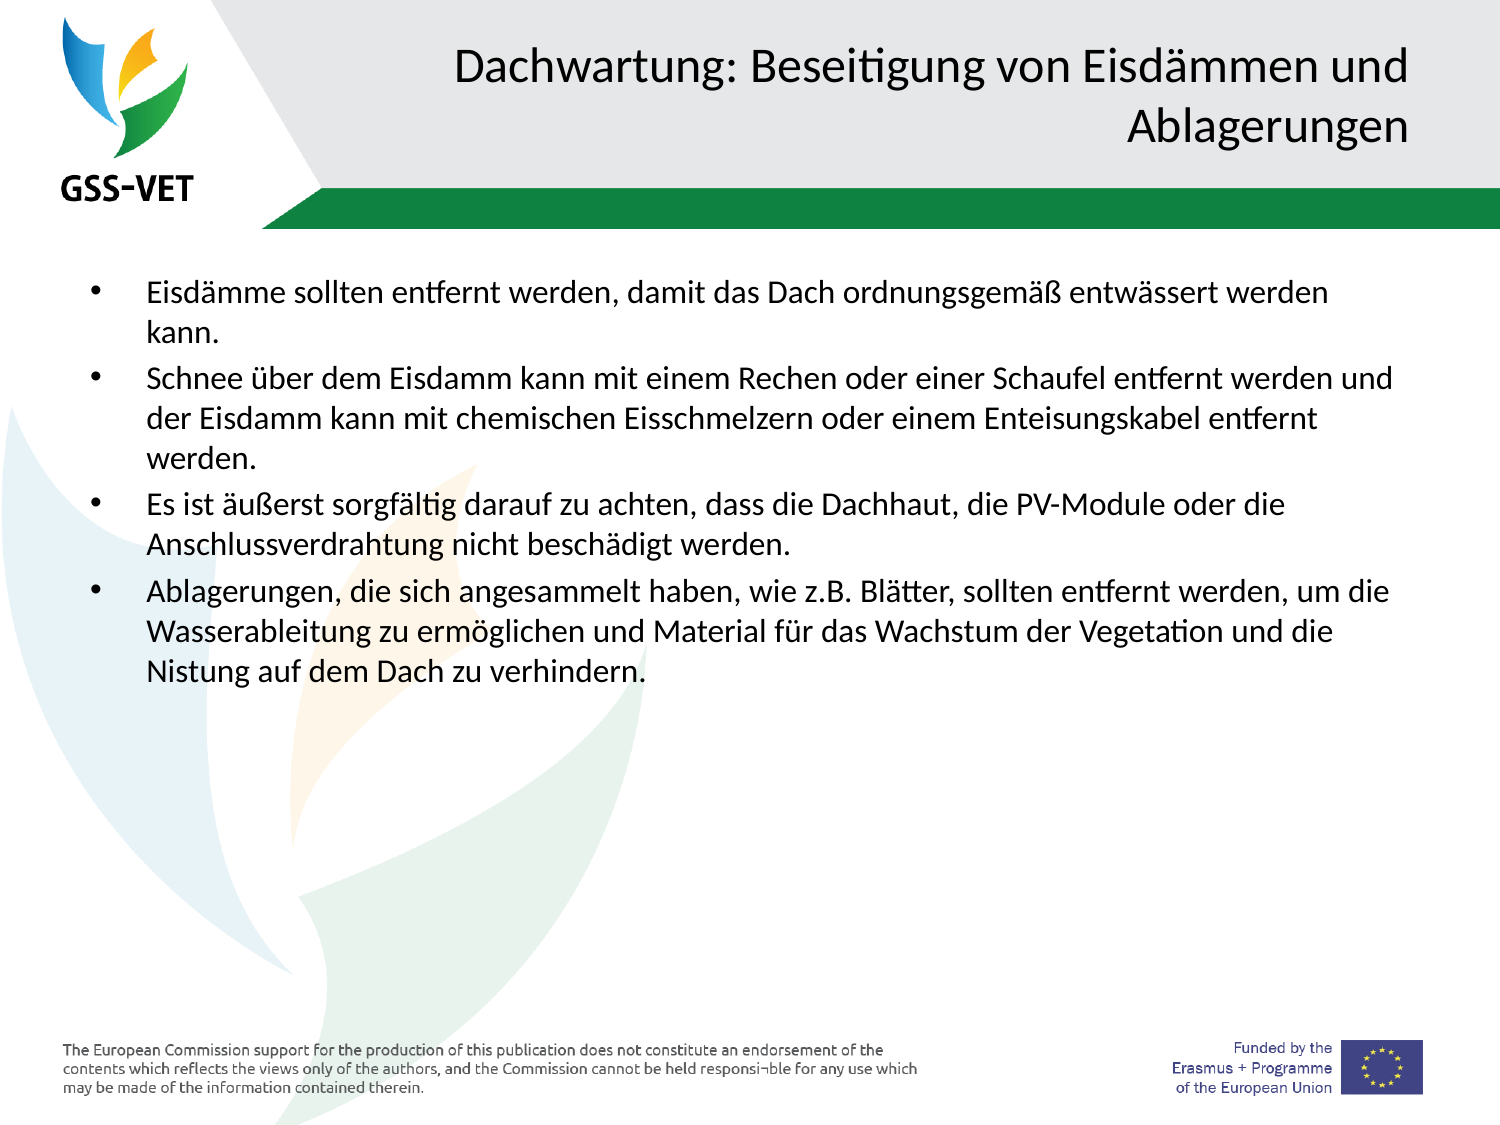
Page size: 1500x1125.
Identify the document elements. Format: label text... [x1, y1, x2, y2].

title Dachwartung: Beseitigung von Eisdämmen und Ablagerungen [324, 0, 1425, 185]
picture [0, 0, 1500, 1125]
list Eisdämme sollten entfernt werden, damit das Dach ordnungsgemäß entwässert werden kann. Schnee über dem Eisdamm kann mit einem Rechen oder einer Schaufel entfernt werden und der Eisdamm kann mit chemischen Eisschmelzern oder einem Enteisungskabel entfernt werden. Es ist äußerst sorgfältig darauf zu achten, dass die Dachhaut, die PV-Module oder die Anschlussverdrahtung nicht beschädigt werden. Ablagerungen, die sich angesammelt haben, wie z.B. Blätter, sollten entfernt werden, um die Wasserableitung zu ermöglichen und Material für das Wachstum der Vegetation und die Nistung auf dem Dach zu verhindern. [75, 262, 1425, 1005]
